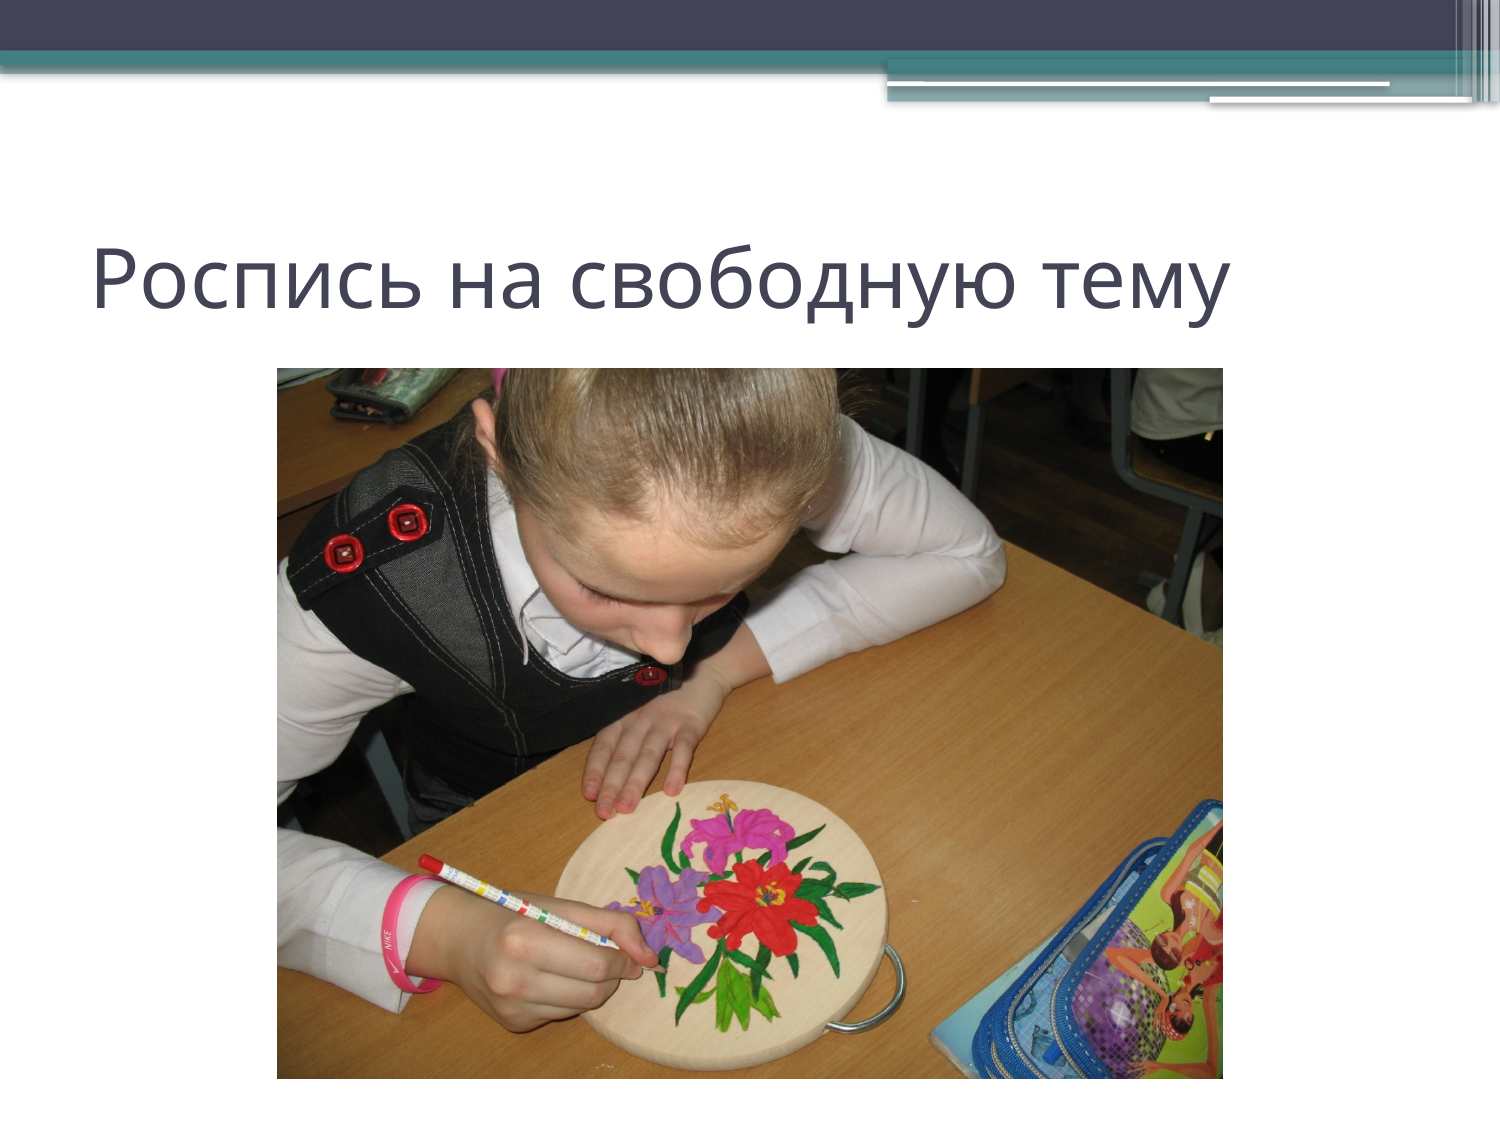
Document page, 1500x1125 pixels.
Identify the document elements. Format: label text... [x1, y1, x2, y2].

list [276, 368, 1224, 1079]
title Роспись на свободную тему [75, 187, 1425, 363]
